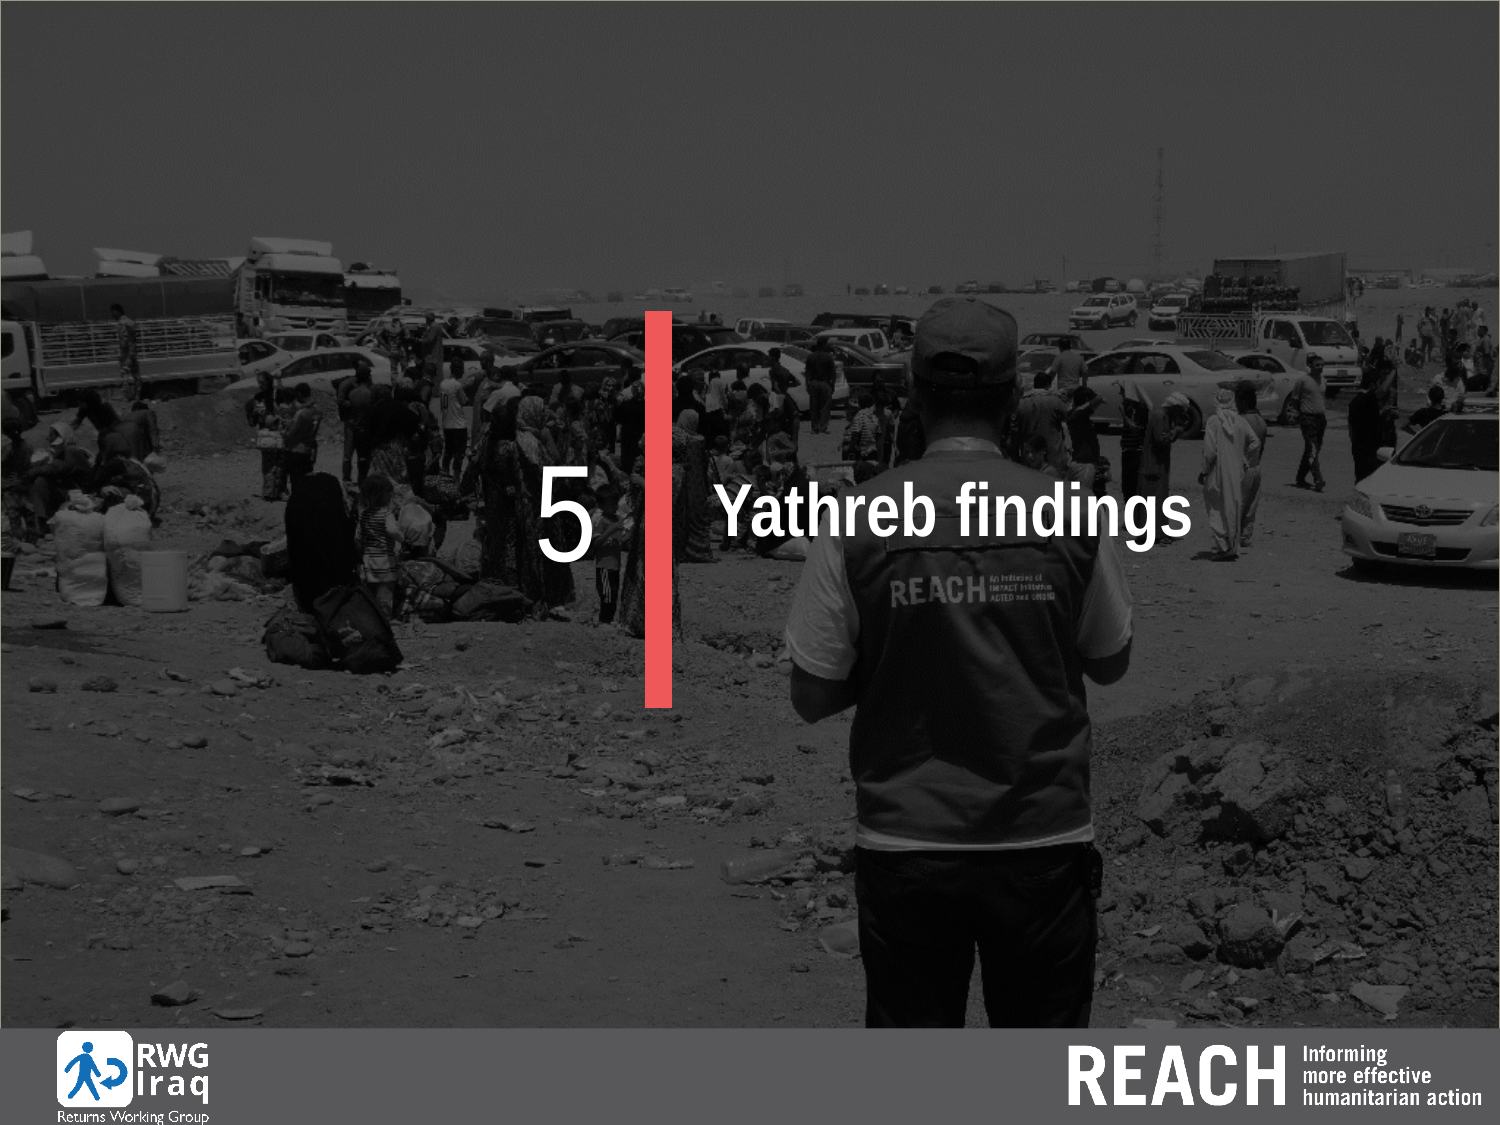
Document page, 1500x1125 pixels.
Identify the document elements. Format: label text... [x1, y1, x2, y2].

text_box 5 [519, 416, 713, 597]
picture [1, 1, 1500, 1125]
text_box Yathreb findings [713, 454, 1466, 559]
